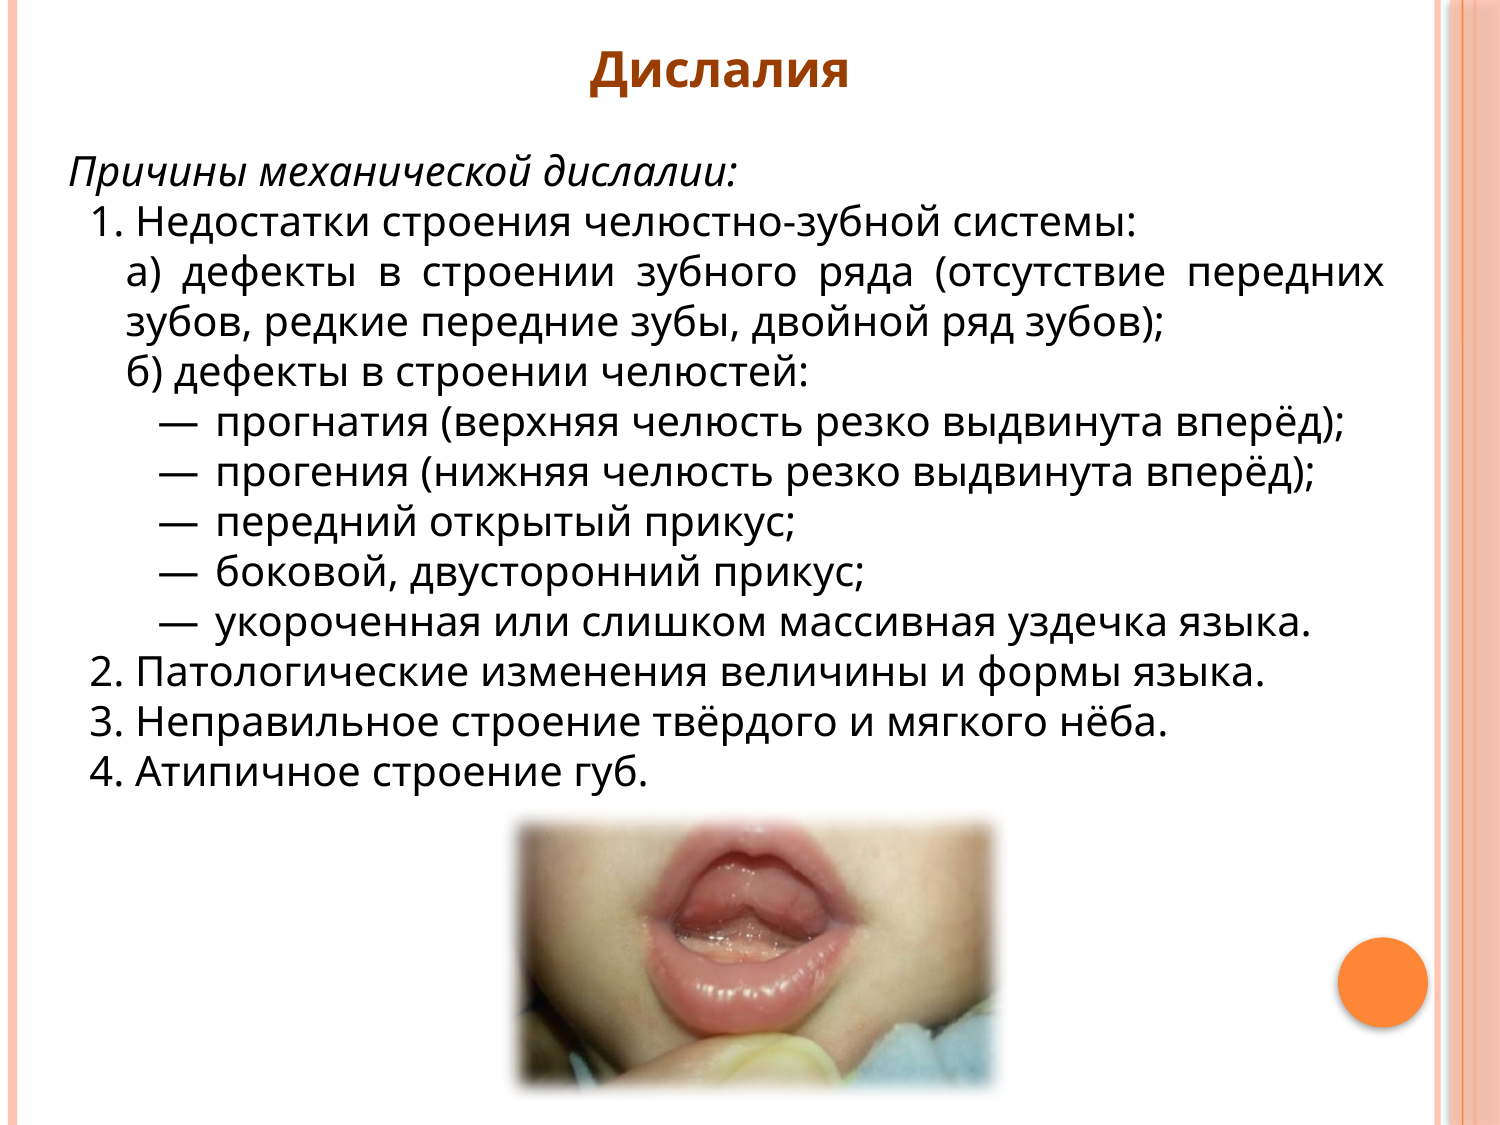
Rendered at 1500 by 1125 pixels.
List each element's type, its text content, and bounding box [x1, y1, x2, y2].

text_box Дислалия [532, 30, 923, 105]
picture [501, 805, 1011, 1103]
text_box Причины механической дислалии: 1. Недостатки строения челюстно-зубной системы: а) дефекты в строении зубного ряда (отсутствие передних зубов, редкие передние зубы, двойной ряд зубов); б) дефекты в строении челюстей: прогнатия (верхняя челюсть резко выдвинута вперёд); прогения (нижняя челюсть резко выдвинута вперёд); передний открытый прикус; боковой, двусторонний прикус; укороченная или слишком массивная уздечка языка. 2. Патологические изменения величины и формы языка. 3. Неправильное строение твёрдого и мягкого нёба. 4. Атипичное строение губ. [53, 137, 1400, 848]
